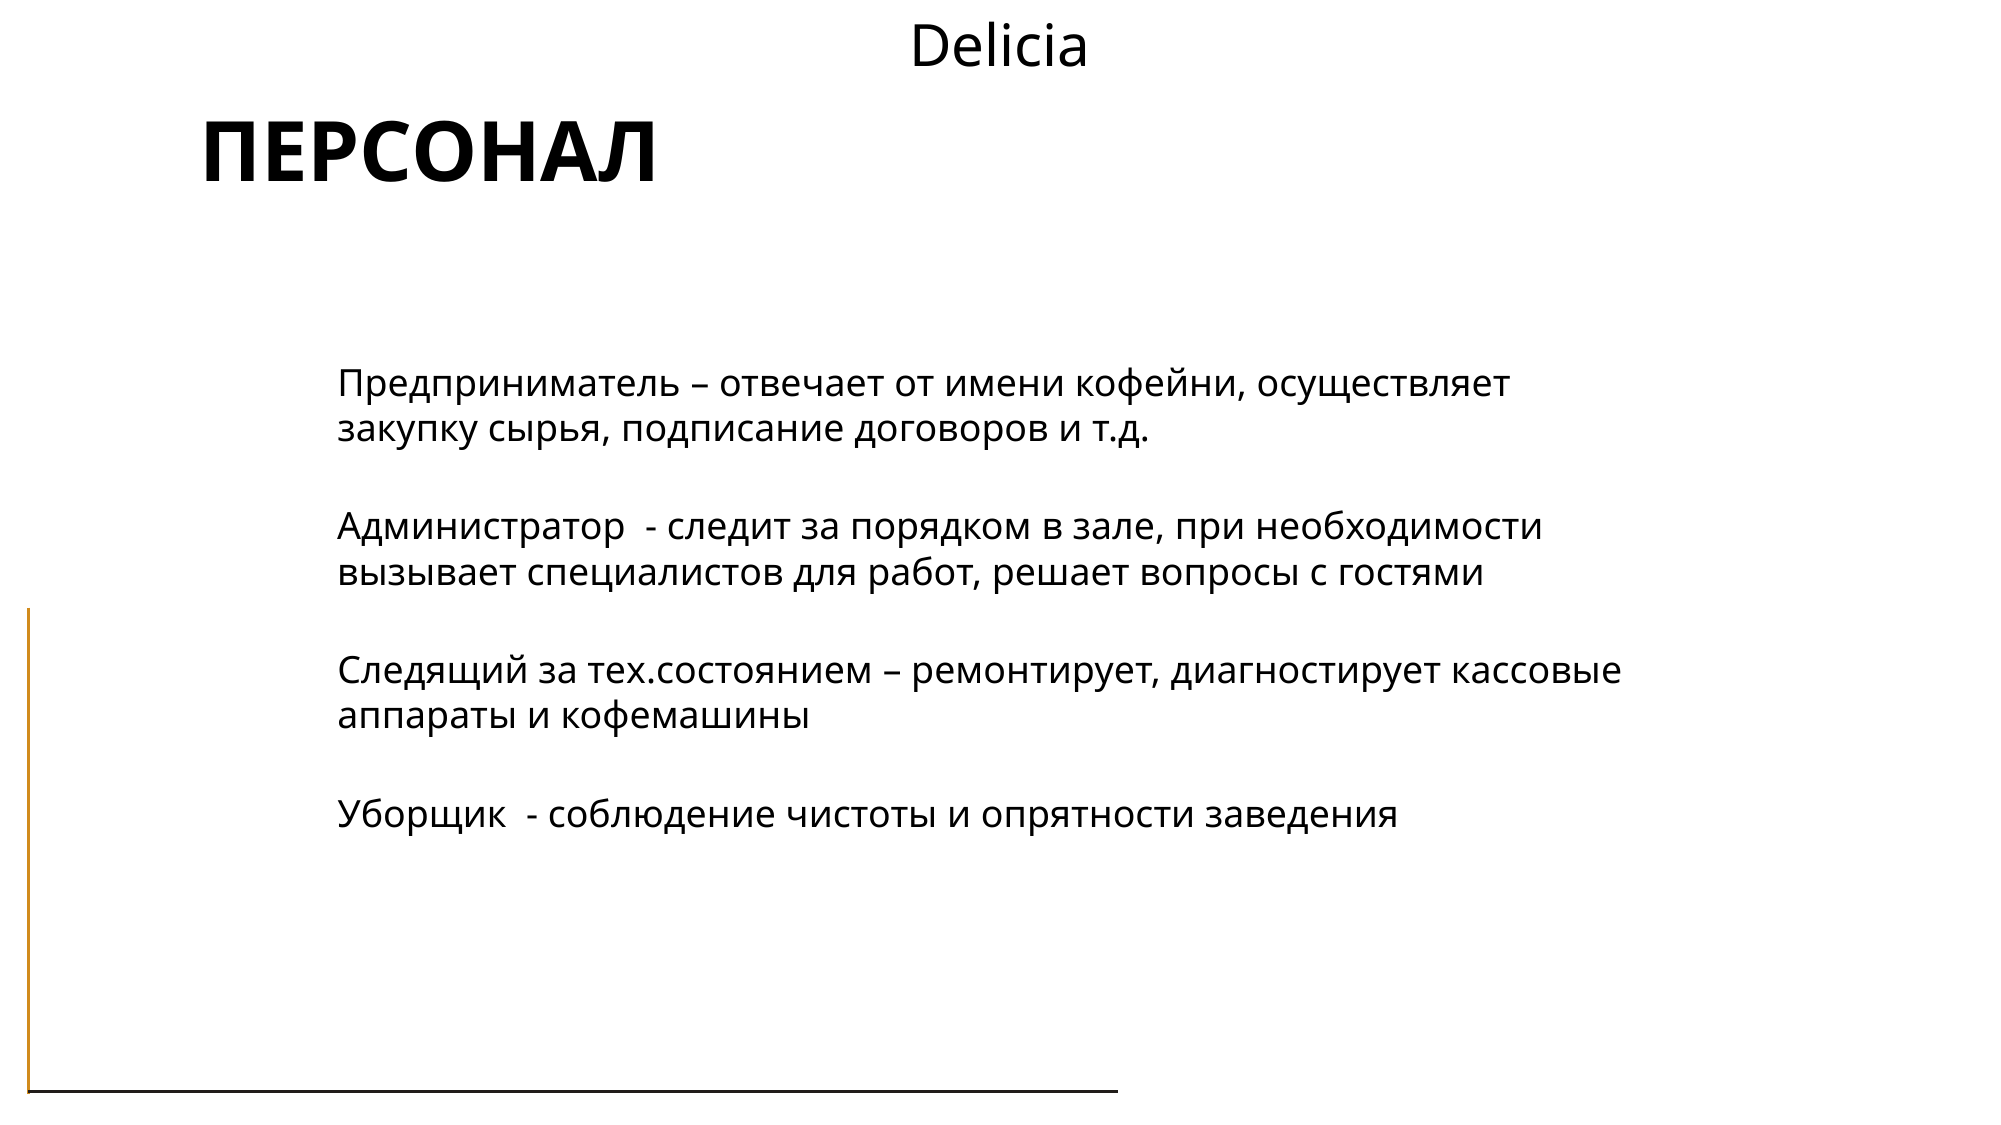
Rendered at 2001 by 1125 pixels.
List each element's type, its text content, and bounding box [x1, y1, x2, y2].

text_box Delicia [435, 0, 1565, 86]
text_box Уборщик - соблюдение чистоты и опрятности заведения [322, 782, 1649, 842]
text_box Администратор - следит за порядком в зале, при необходимости вызывает специалистов для работ, решает вопросы с гостями [322, 495, 1678, 600]
text_box Следящий за тех.состоянием – ремонтирует, диагностирует кассовые аппараты и кофемашины [322, 638, 1773, 744]
text_box ПЕРСОНАЛ [184, 90, 1315, 206]
text_box Предприниматель – отвечает от имени кофейни, осуществляет закупку сырья, подписание договоров и т.д. [322, 351, 1565, 457]
